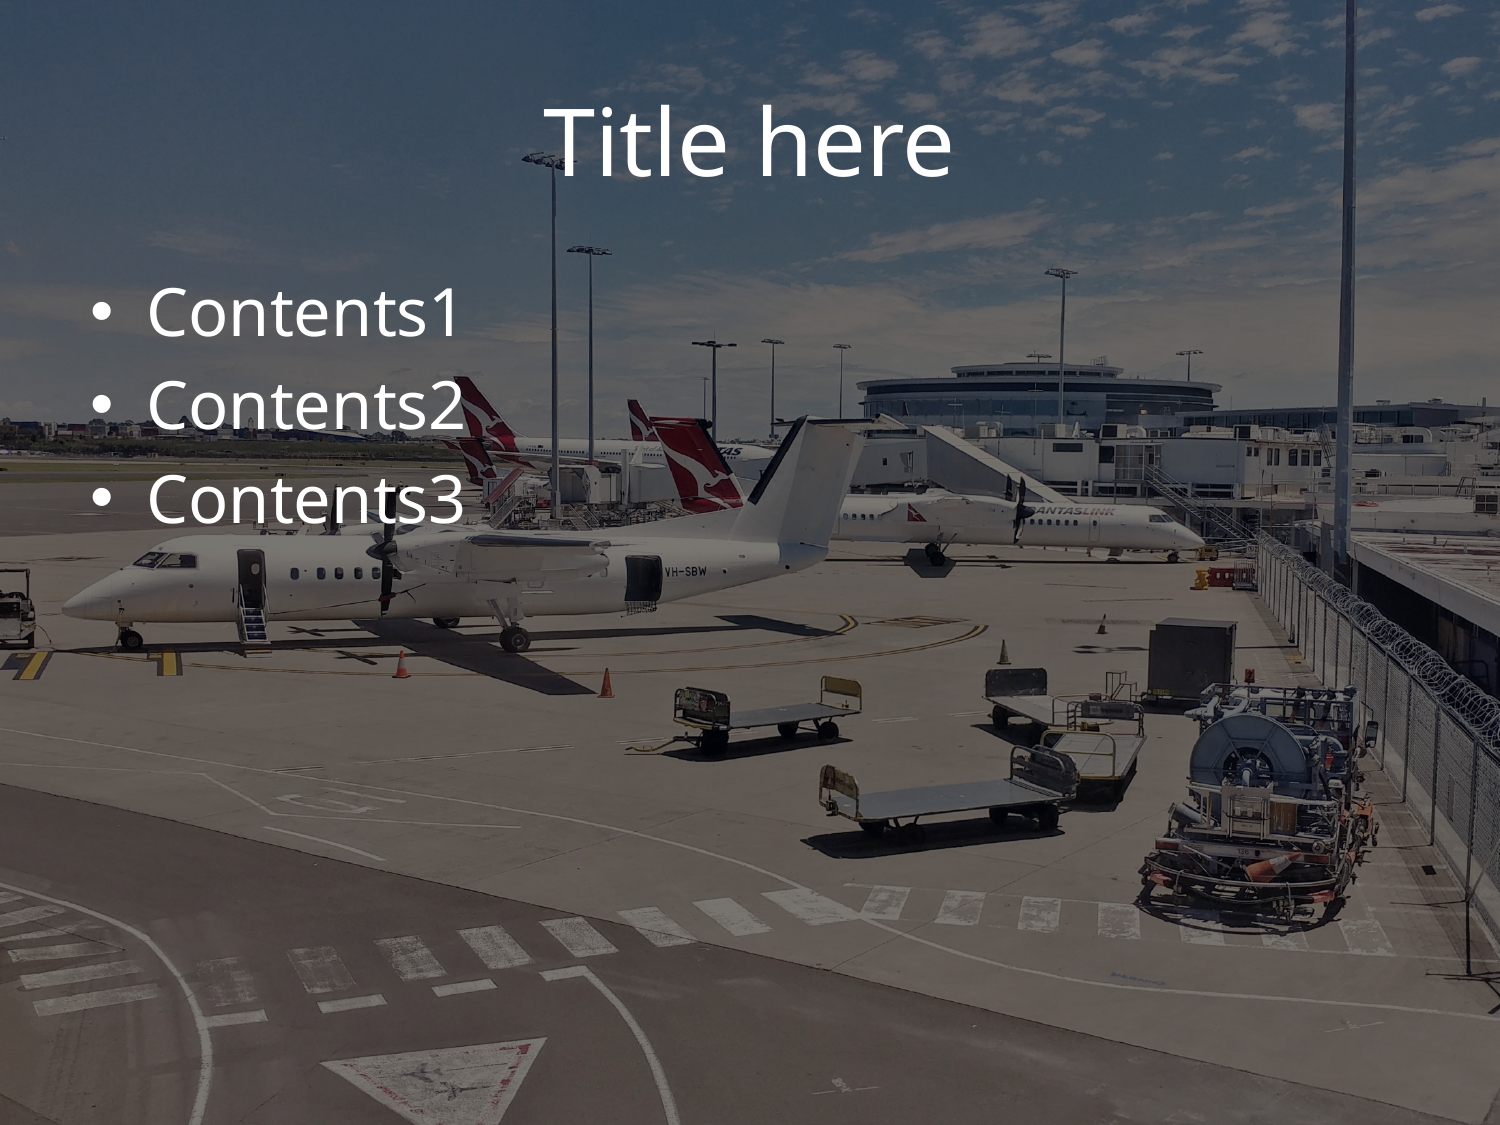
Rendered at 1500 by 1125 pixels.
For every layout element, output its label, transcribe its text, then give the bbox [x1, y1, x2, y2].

list Contents1 Contents2 Contents3 [75, 262, 1425, 1005]
title Title here [75, 45, 1425, 233]
text_box [0, 0, 1500, 1125]
